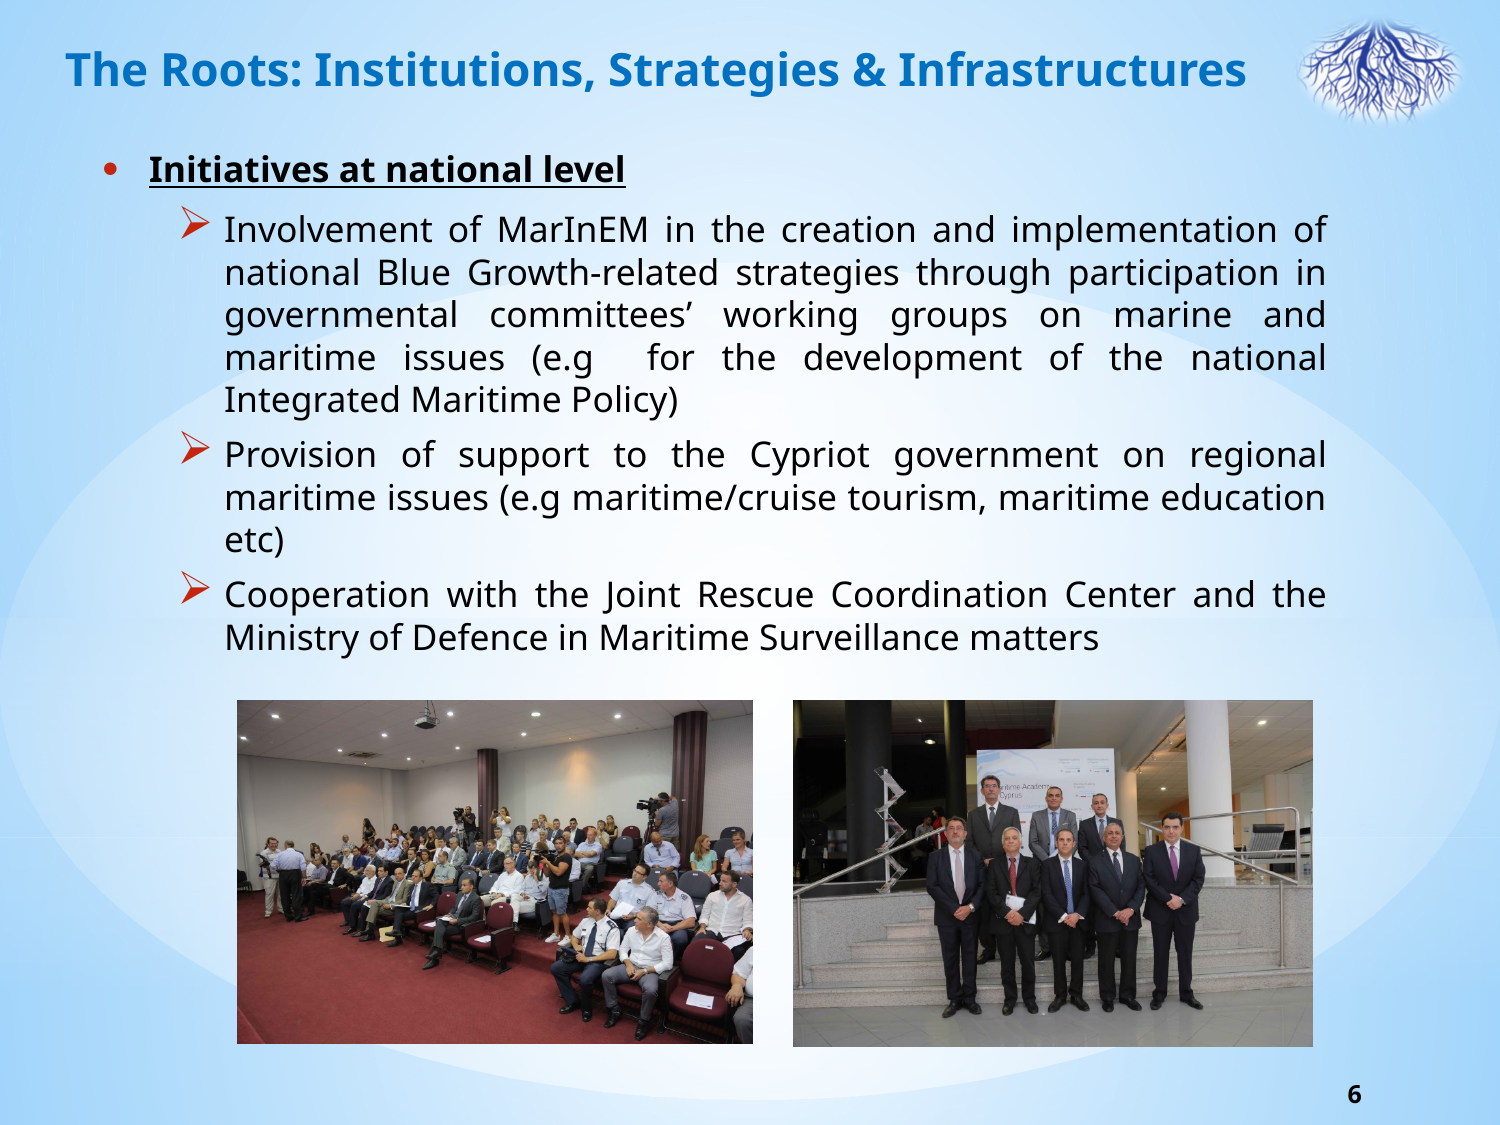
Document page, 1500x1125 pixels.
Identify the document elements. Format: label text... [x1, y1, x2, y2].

slide_number 6 [1204, 1065, 1500, 1125]
title The Roots: Institutions, Strategies & Infrastructures [24, 24, 1263, 125]
text_box Initiatives at national level [87, 140, 1343, 198]
text_box Involvement of MarInEM in the creation and implementation of national Blue Growth-related strategies through participation in governmental committees’ working groups on marine and maritime issues (e.g for the development of the national Integrated Maritime Policy) Provision of support to the Cypriot government on regional maritime issues (e.g maritime/cruise tourism, maritime education etc) Cooperation with the Joint Rescue Coordination Center and the Ministry of Defence in Maritime Surveillance matters [87, 199, 1343, 665]
picture [793, 700, 1313, 1047]
picture [1287, 12, 1474, 134]
picture [237, 700, 753, 1045]
